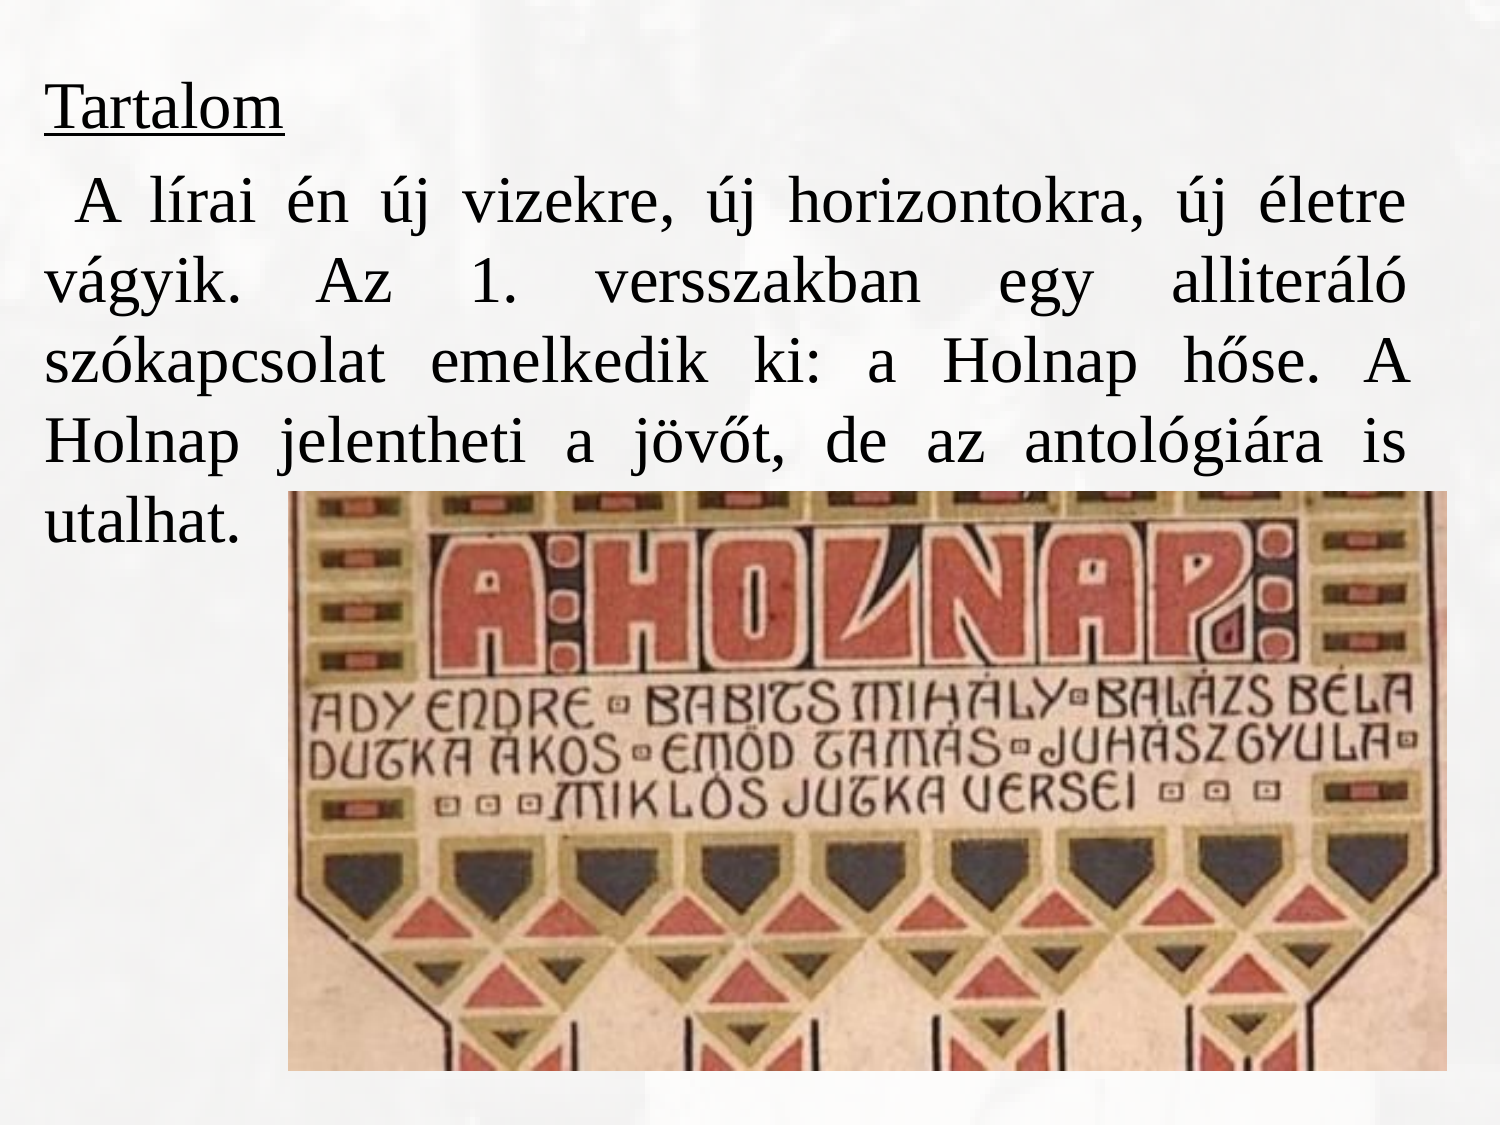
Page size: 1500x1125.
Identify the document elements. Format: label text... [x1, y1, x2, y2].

picture [288, 491, 1447, 1071]
list Tartalom A lírai én új vizekre, új horizontokra, új életre vágyik. Az 1. versszakban egy alliteráló szókapcsolat emelkedik ki: a Holnap hőse. A Holnap jelentheti a jövőt, de az antológiára is utalhat. [29, 54, 1425, 1024]
